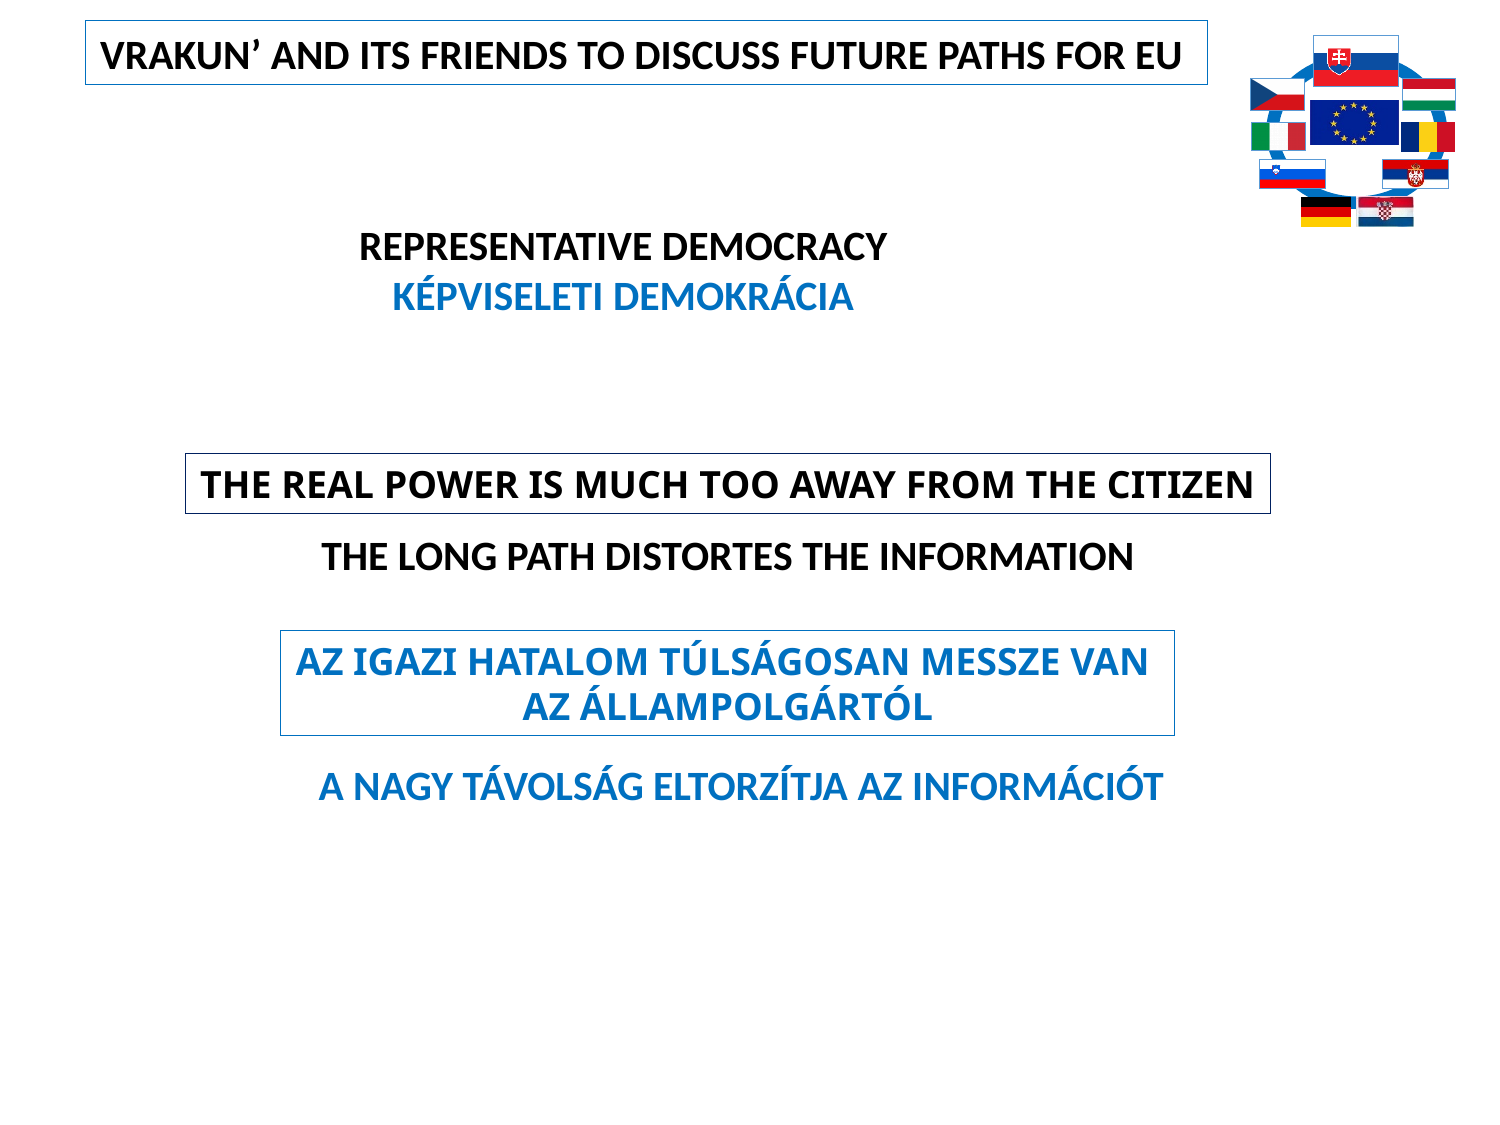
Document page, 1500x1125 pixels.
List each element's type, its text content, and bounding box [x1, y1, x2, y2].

text_box A NAGY TÁVOLSÁG ELTORZÍTJA AZ INFORMÁCIÓT [303, 751, 1180, 817]
text_box VRAKUN’ AND ITS FRIENDS TO DISCUSS FUTURE PATHS FOR EU [85, 20, 1208, 85]
text_box REPRESENTATIVE DEMOCRACY KÉPVISELETI DEMOKRÁCIA [343, 211, 904, 327]
text_box AZ IGAZI HATALOM TÚLSÁGOSAN MESSZE VAN AZ ÁLLAMPOLGÁRTÓL [280, 630, 1175, 736]
text_box THE REAL POWER IS MUCH TOO AWAY FROM THE CITIZEN [185, 453, 1271, 514]
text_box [1250, 35, 1456, 227]
text_box THE LONG PATH DISTORTES THE INFORMATION [306, 521, 1150, 587]
